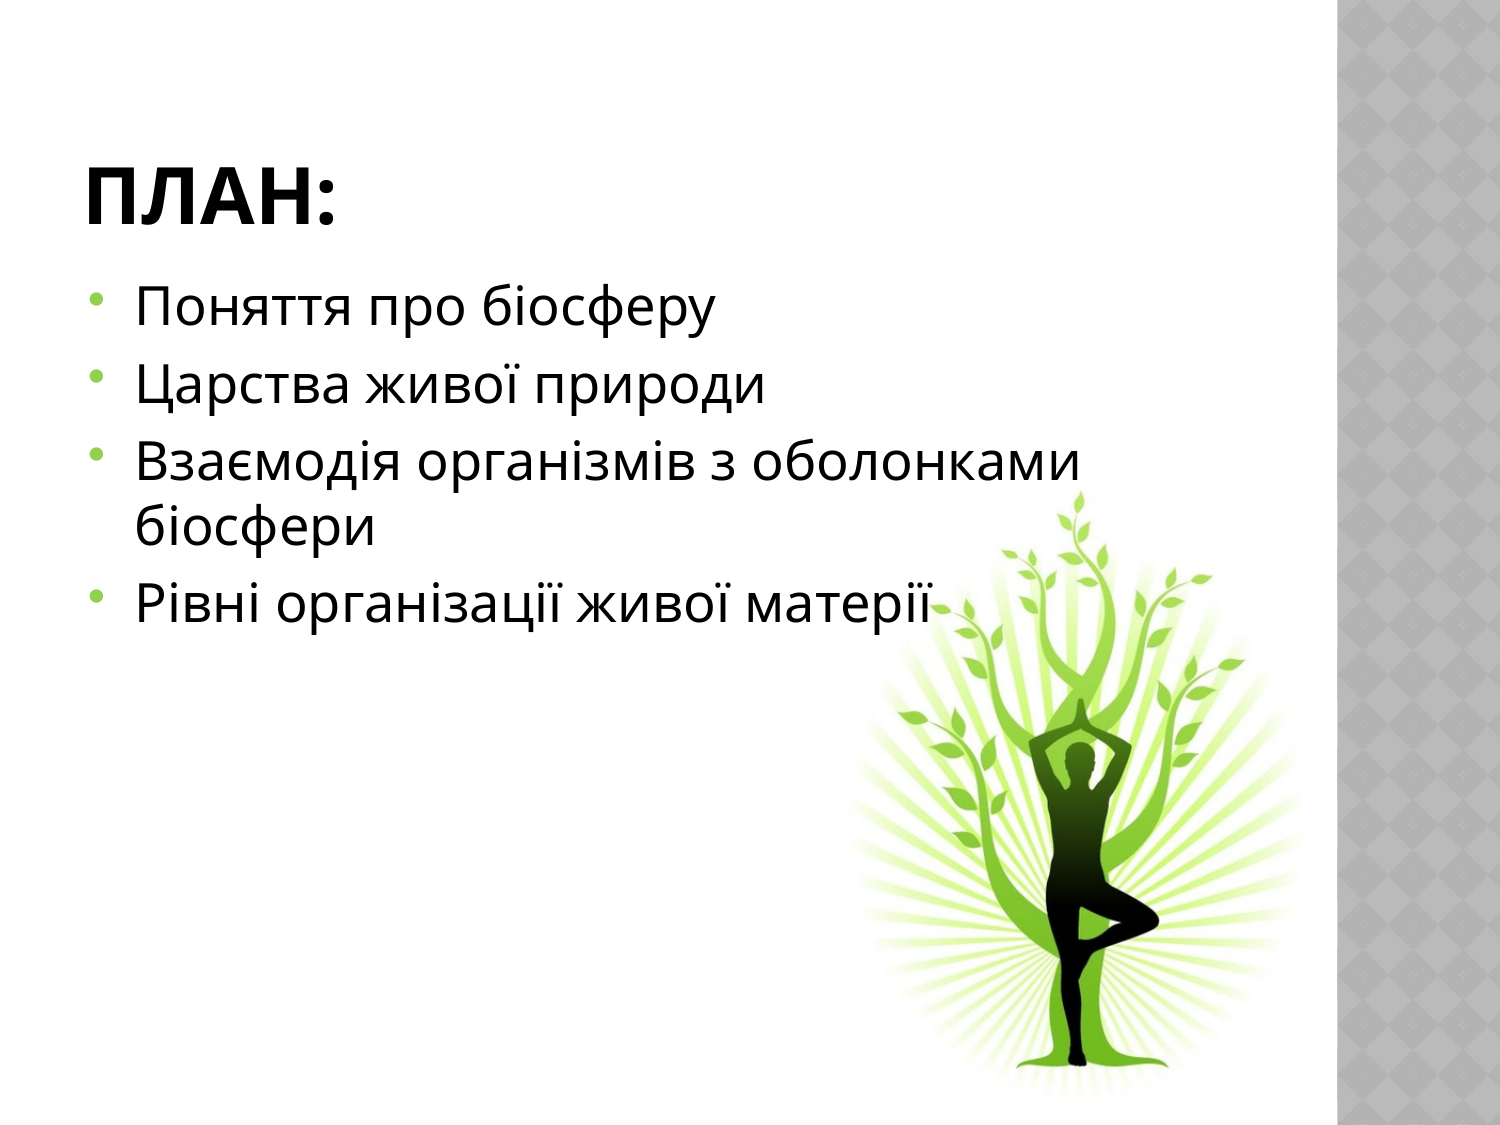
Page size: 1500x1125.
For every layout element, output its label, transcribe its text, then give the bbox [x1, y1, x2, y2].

list Поняття про біосферу Царства живої природи Взаємодія організмів з оболонками біосфери Рівні організації живої матерії [75, 264, 1263, 1059]
picture [808, 456, 1337, 1102]
title План: [75, 52, 1263, 240]
